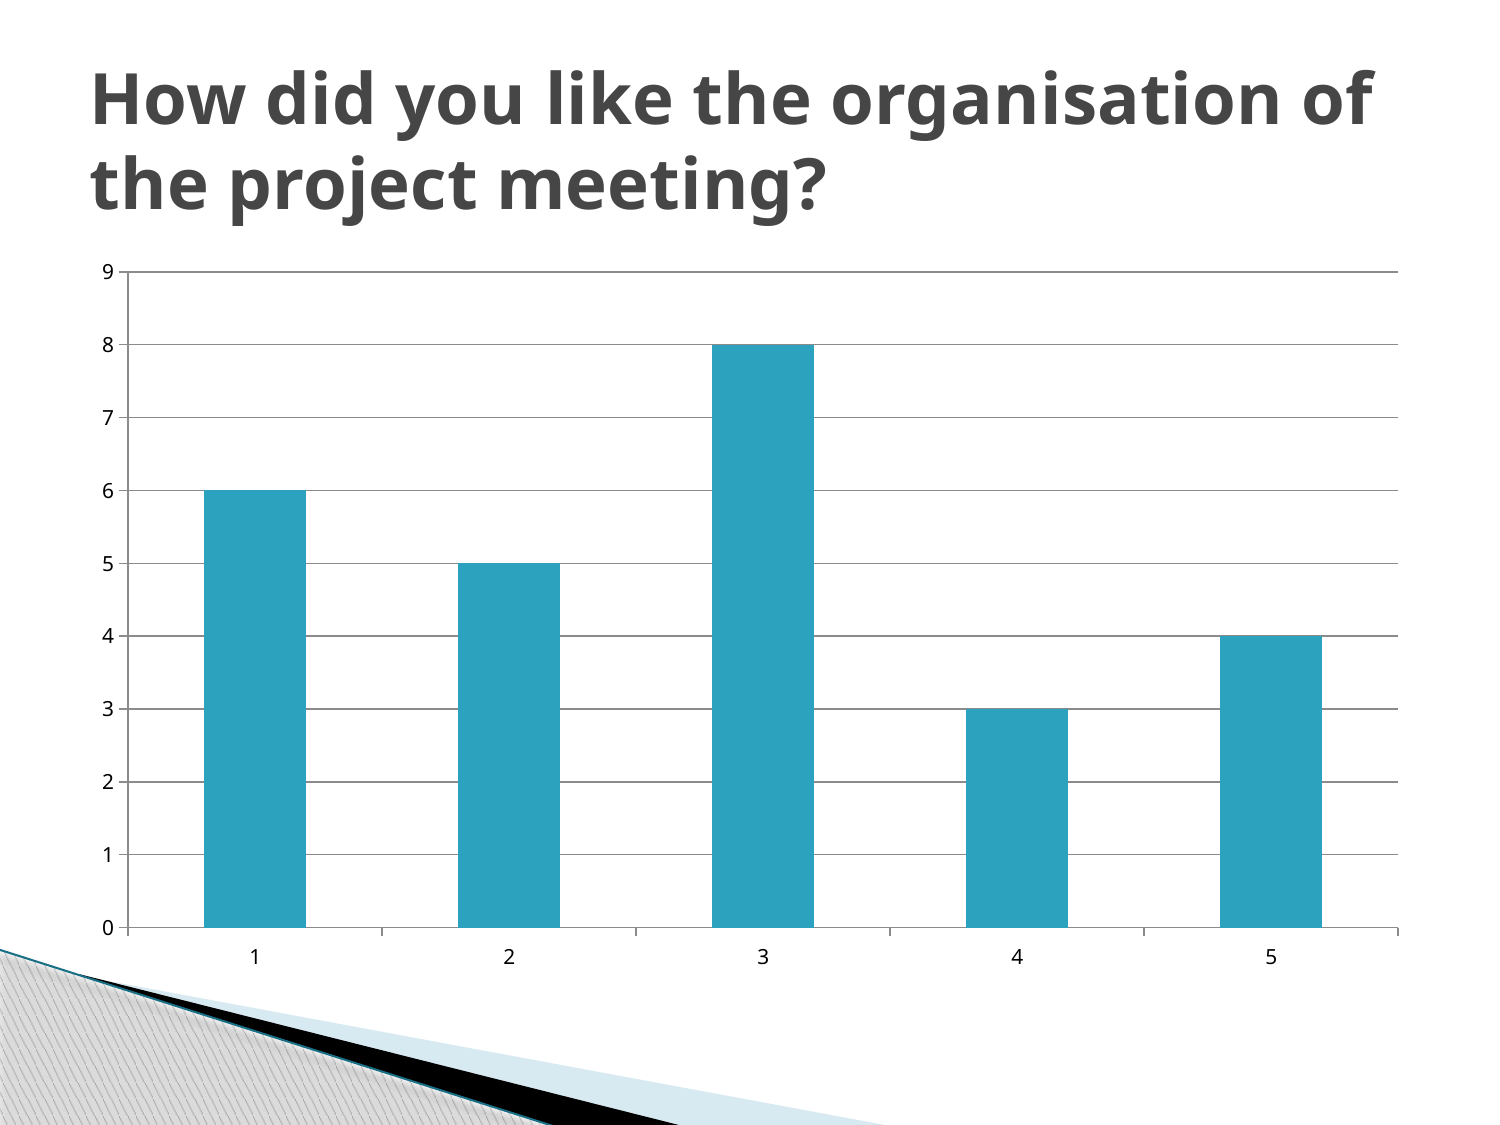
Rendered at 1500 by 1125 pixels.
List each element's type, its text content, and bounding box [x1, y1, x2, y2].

chart [74, 242, 1426, 986]
title How did you like the organisation of the project meeting? [75, 45, 1425, 233]
